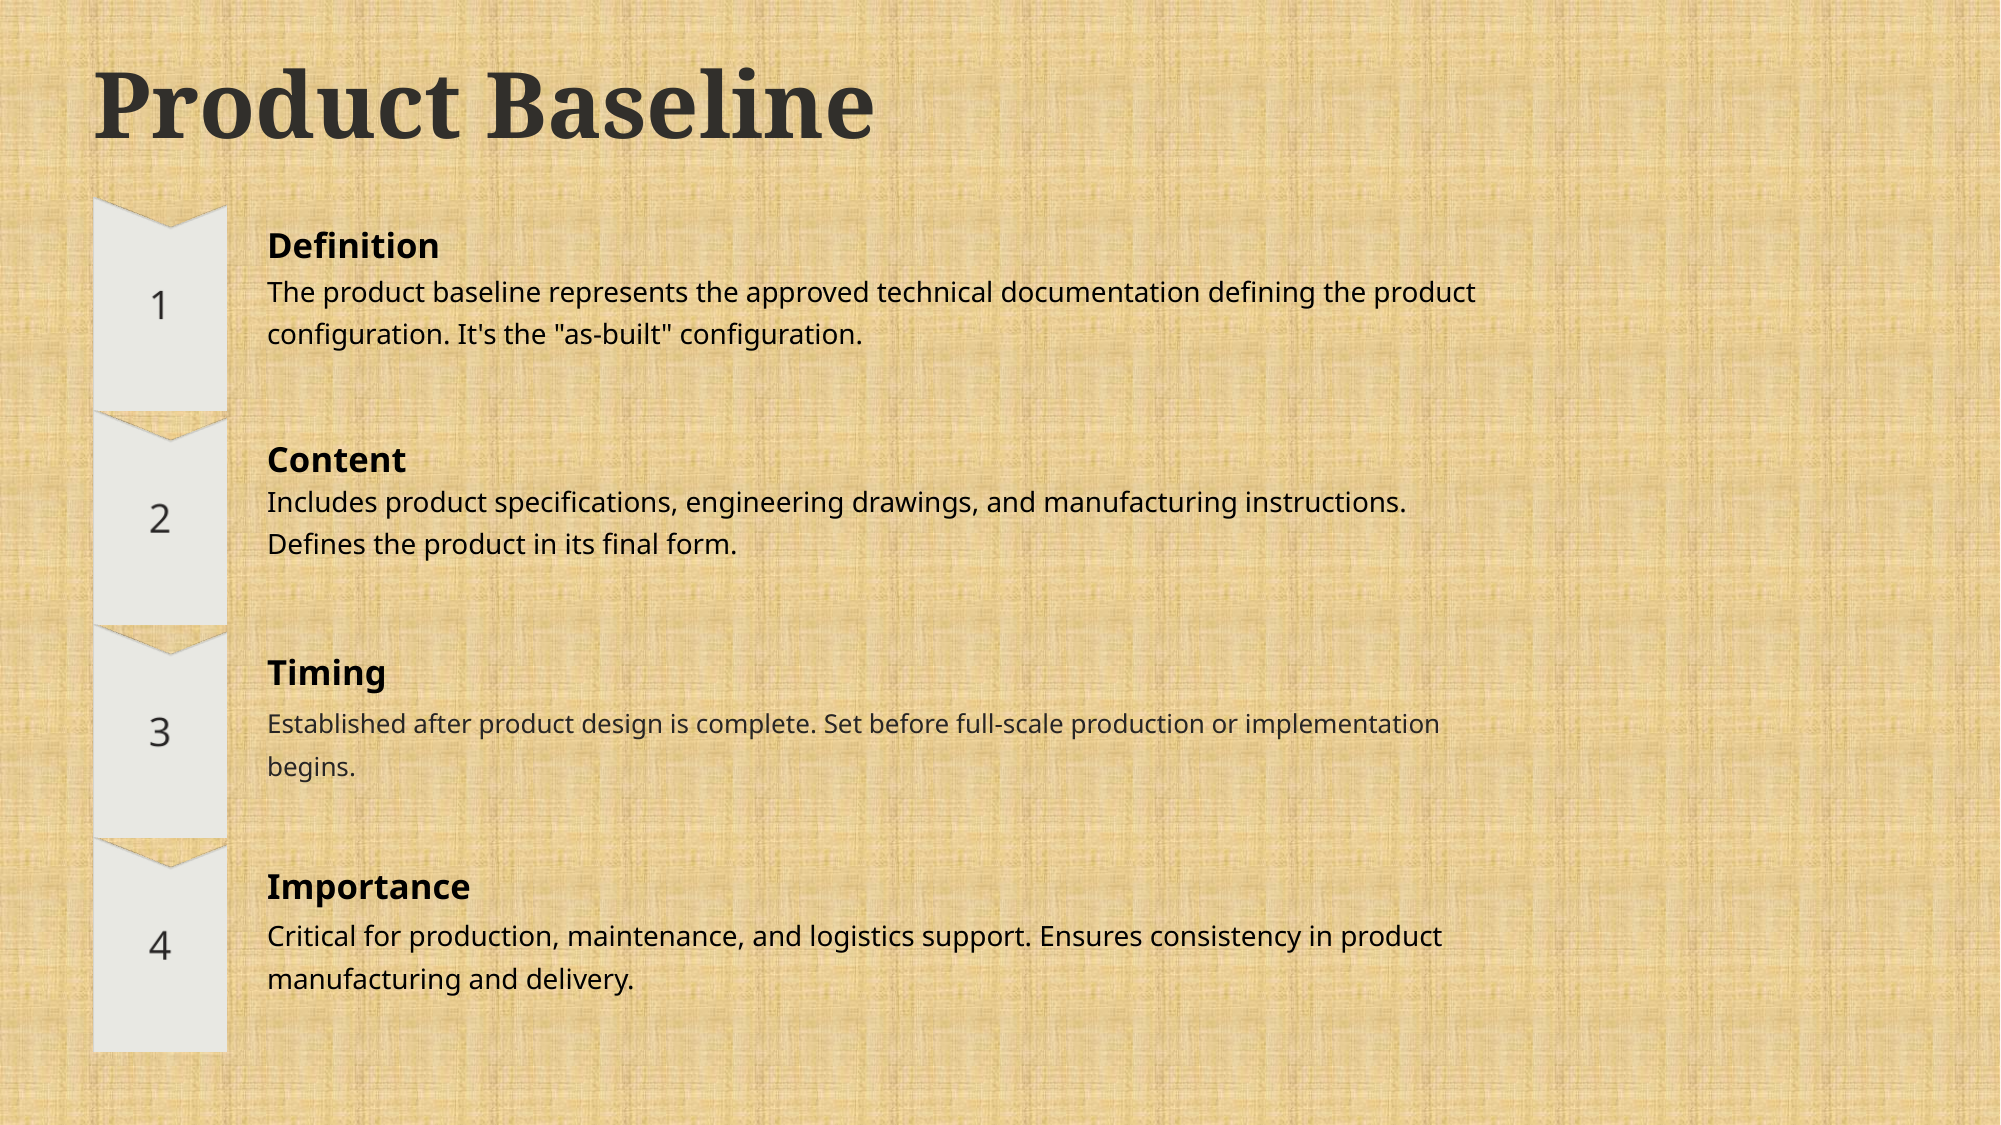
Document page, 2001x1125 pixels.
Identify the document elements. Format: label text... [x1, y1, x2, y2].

text_box Includes product specifications, engineering drawings, and manufacturing instructions. Defines the product in its final form. [266, 475, 1510, 625]
text_box Definition [266, 223, 601, 265]
text_box The product baseline represents the approved technical documentation defining the product configuration. It's the "as-built" configuration. [266, 265, 1510, 367]
text_box Content [266, 437, 807, 475]
text_box Established after product design is complete. Set before full-scale production or implementation begins. [266, 696, 1510, 794]
text_box Critical for production, maintenance, and logistics support. Ensures consistency in product manufacturing and delivery. [266, 909, 1510, 1008]
picture [0, 0, 2001, 1125]
text_box Importance [266, 864, 601, 907]
text_box Product Baseline [93, 73, 846, 158]
text_box Timing [266, 650, 601, 693]
